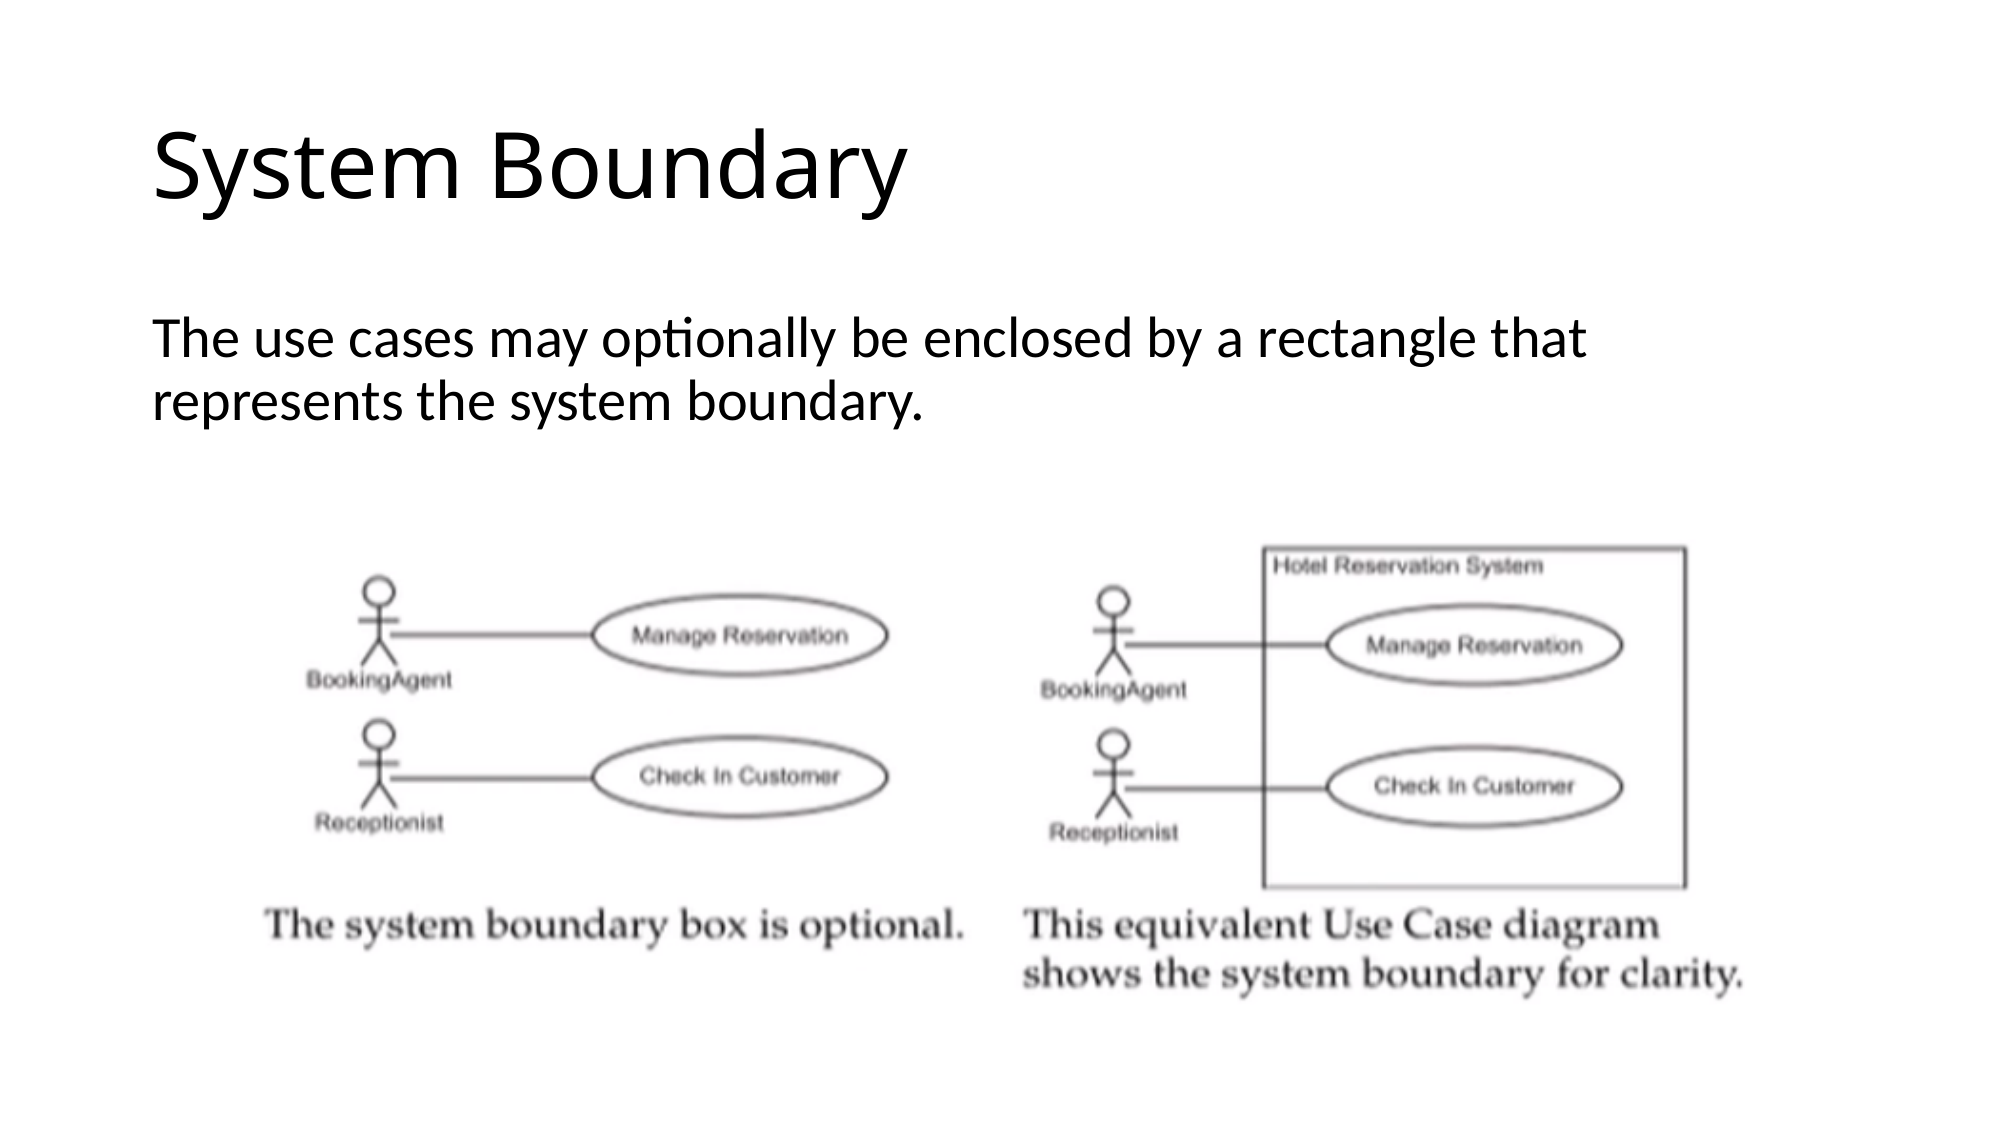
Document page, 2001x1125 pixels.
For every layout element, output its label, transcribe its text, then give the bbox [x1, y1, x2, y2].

title System Boundary [137, 59, 1863, 278]
list The use cases may optionally be enclosed by a rectangle that represents the system boundary. [137, 299, 1863, 1014]
picture [261, 519, 1819, 1045]
